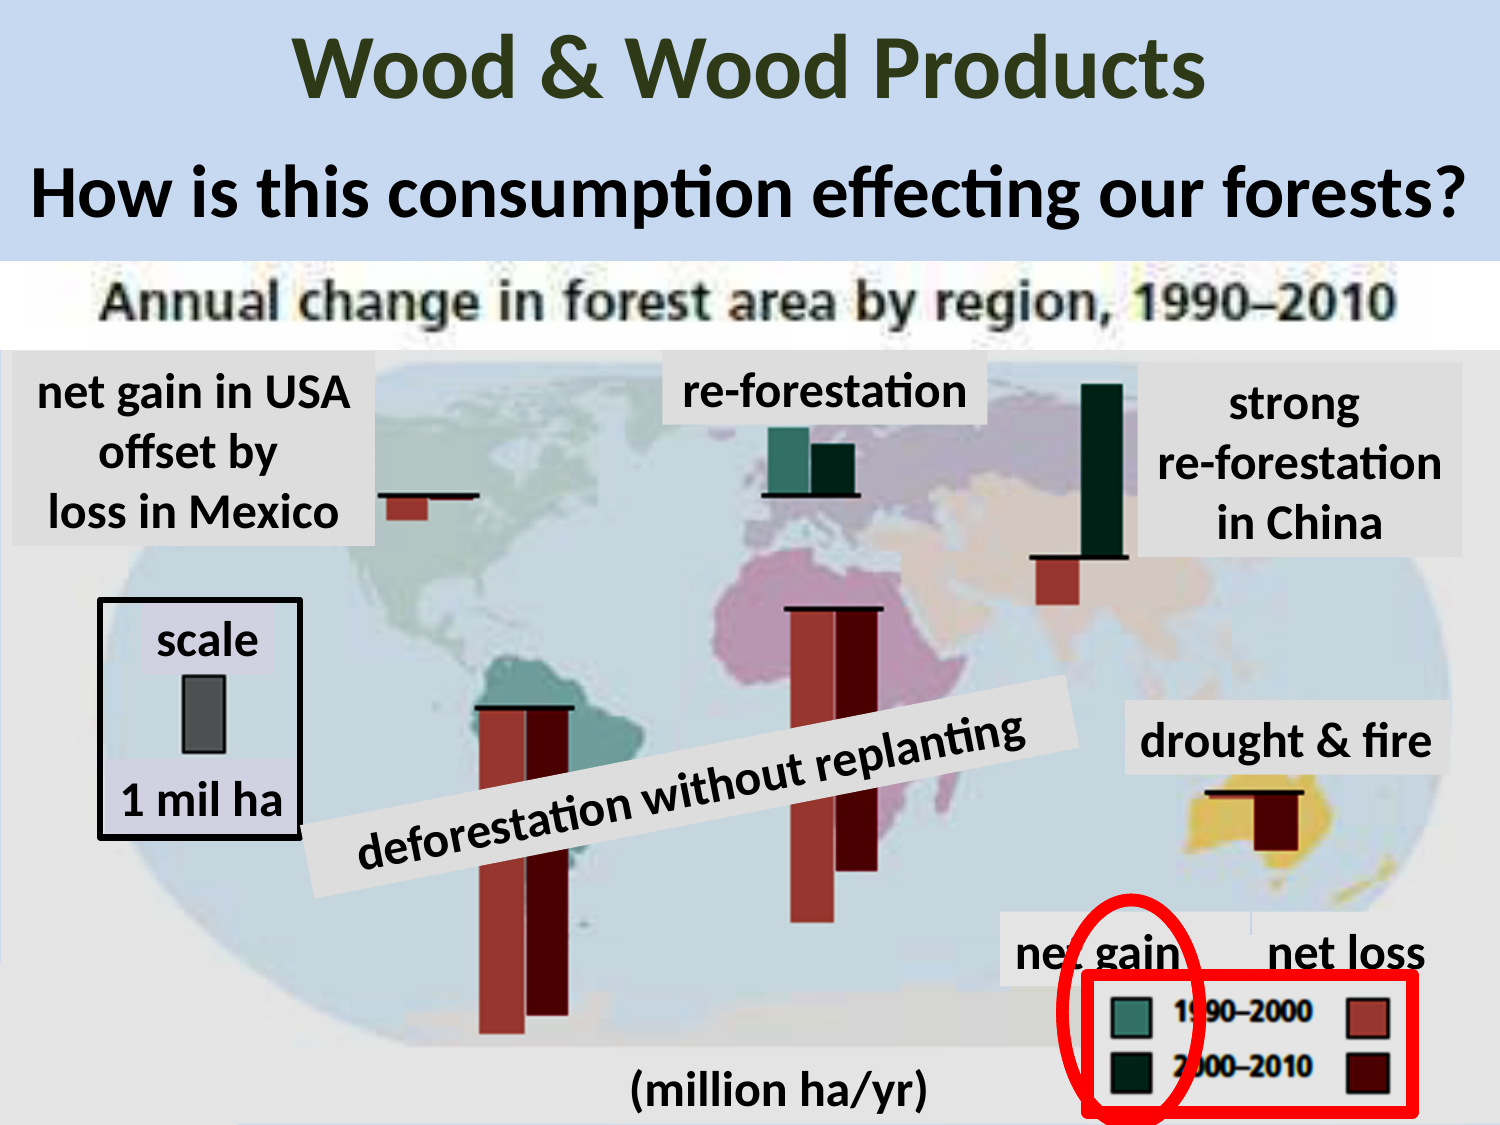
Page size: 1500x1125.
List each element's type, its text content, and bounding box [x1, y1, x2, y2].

text_box How is this consumption effecting our forests? [0, 134, 1500, 240]
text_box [0, 261, 1500, 1125]
text_box Wood & Wood Products [0, 0, 1500, 125]
